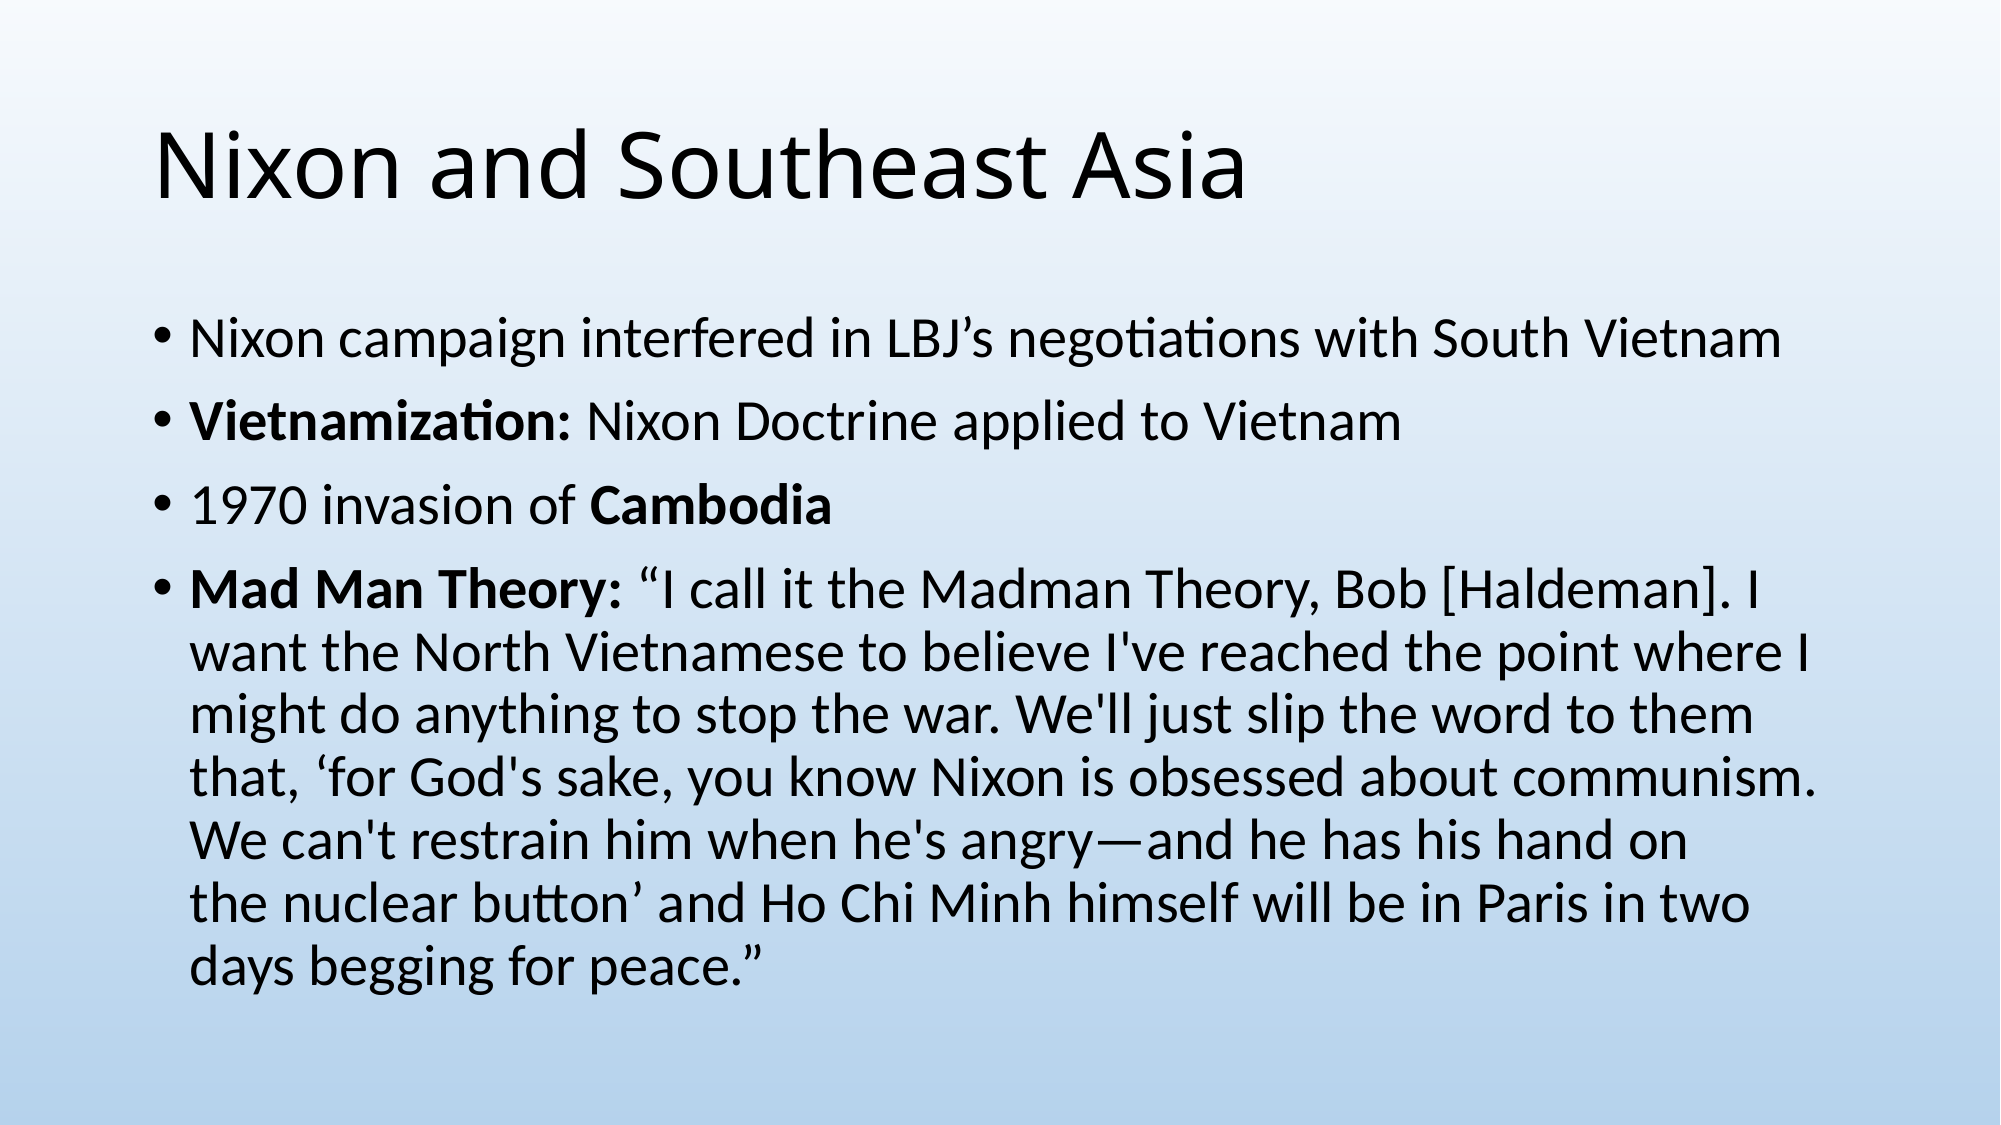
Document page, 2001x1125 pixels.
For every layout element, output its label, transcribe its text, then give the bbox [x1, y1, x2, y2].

list Nixon campaign interfered in LBJ’s negotiations with South Vietnam Vietnamization: Nixon Doctrine applied to Vietnam 1970 invasion of Cambodia Mad Man Theory: “I call it the Madman Theory, Bob [Haldeman]. I want the North Vietnamese to believe I've reached the point where I might do anything to stop the war. We'll just slip the word to them that, ‘for God's sake, you know Nixon is obsessed about communism. We can't restrain him when he's angry—and he has his hand on the nuclear button’ and Ho Chi Minh himself will be in Paris in two days begging for peace.” [137, 299, 1863, 1014]
title Nixon and Southeast Asia [137, 59, 1863, 278]
